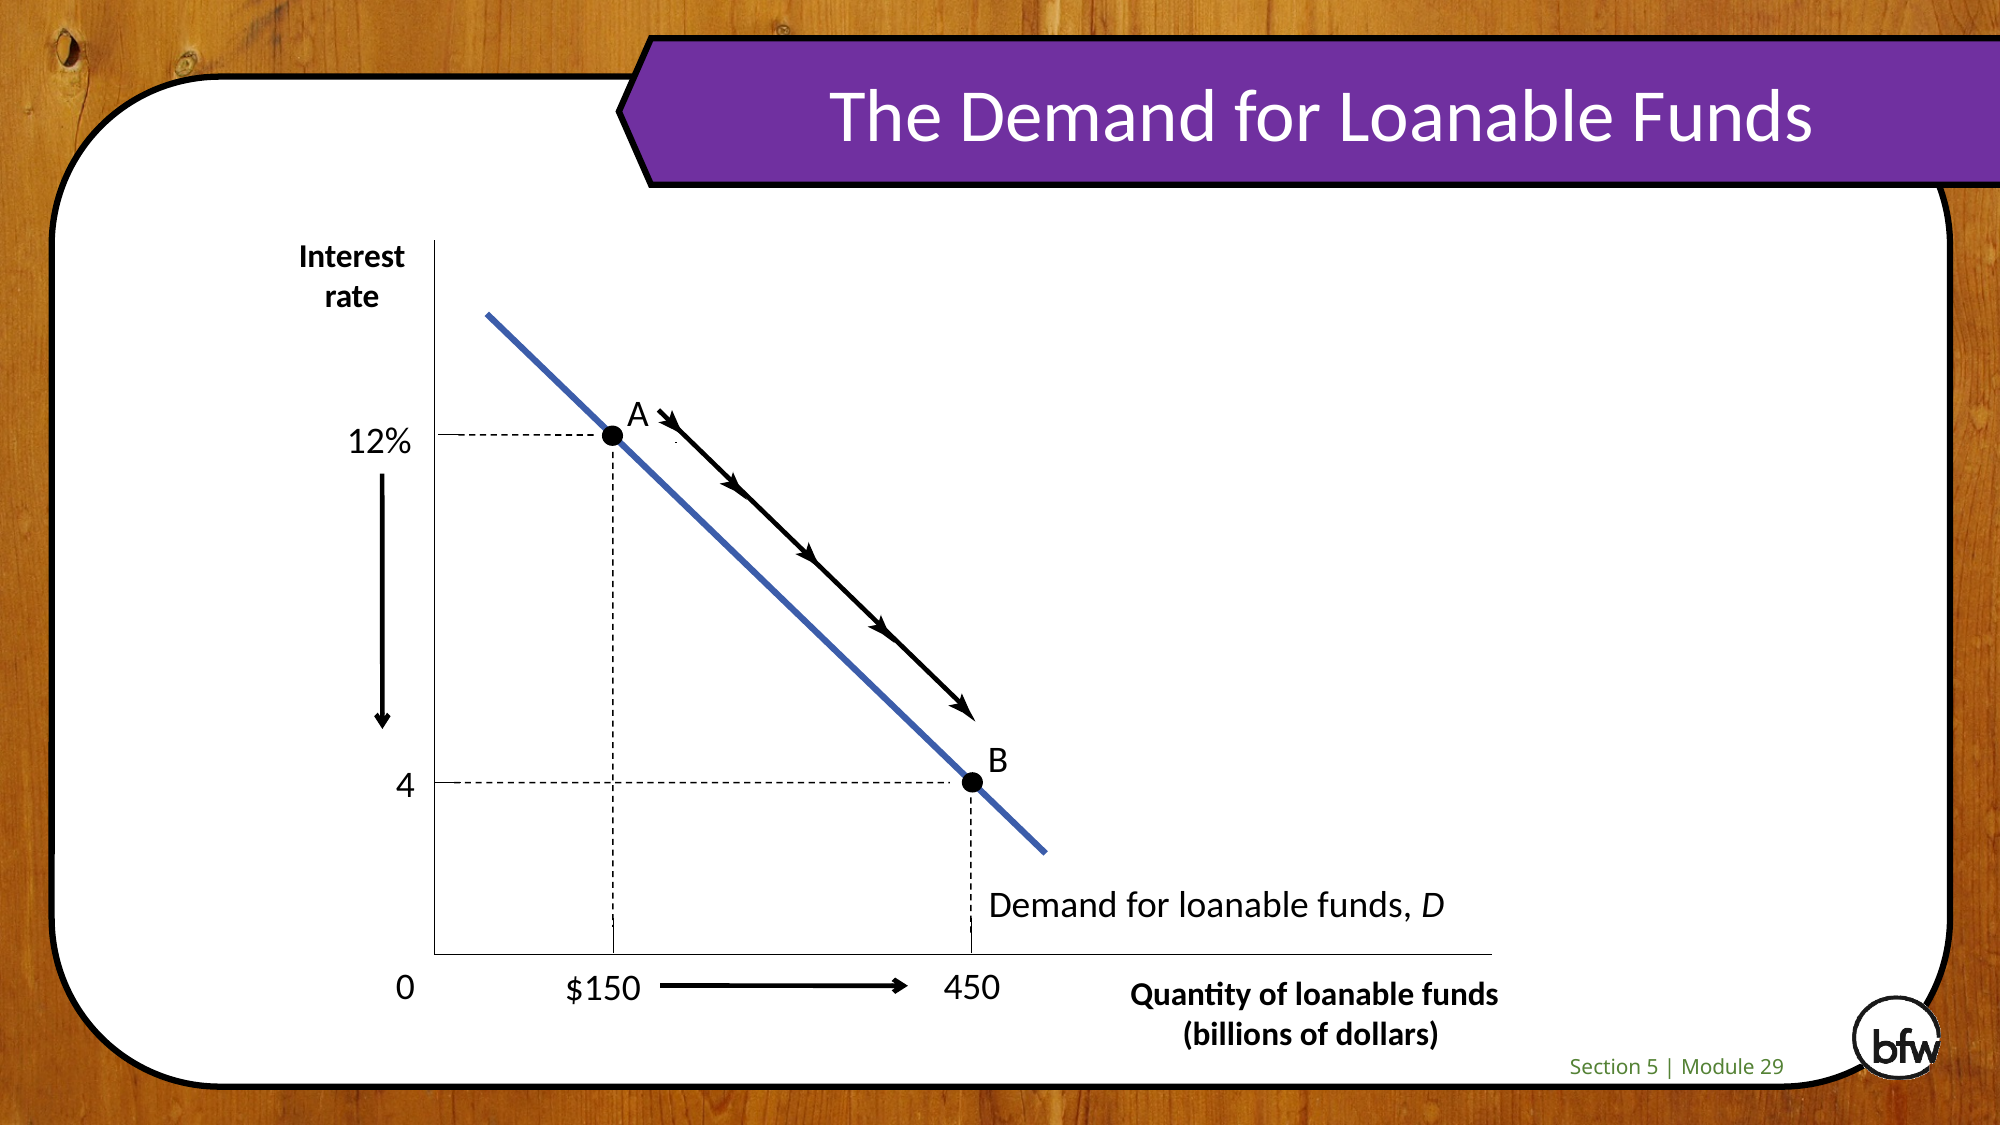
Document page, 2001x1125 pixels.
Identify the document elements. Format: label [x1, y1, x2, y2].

text_box [658, 409, 978, 722]
list [0, 0, 2000, 1125]
picture [1850, 992, 1943, 1082]
